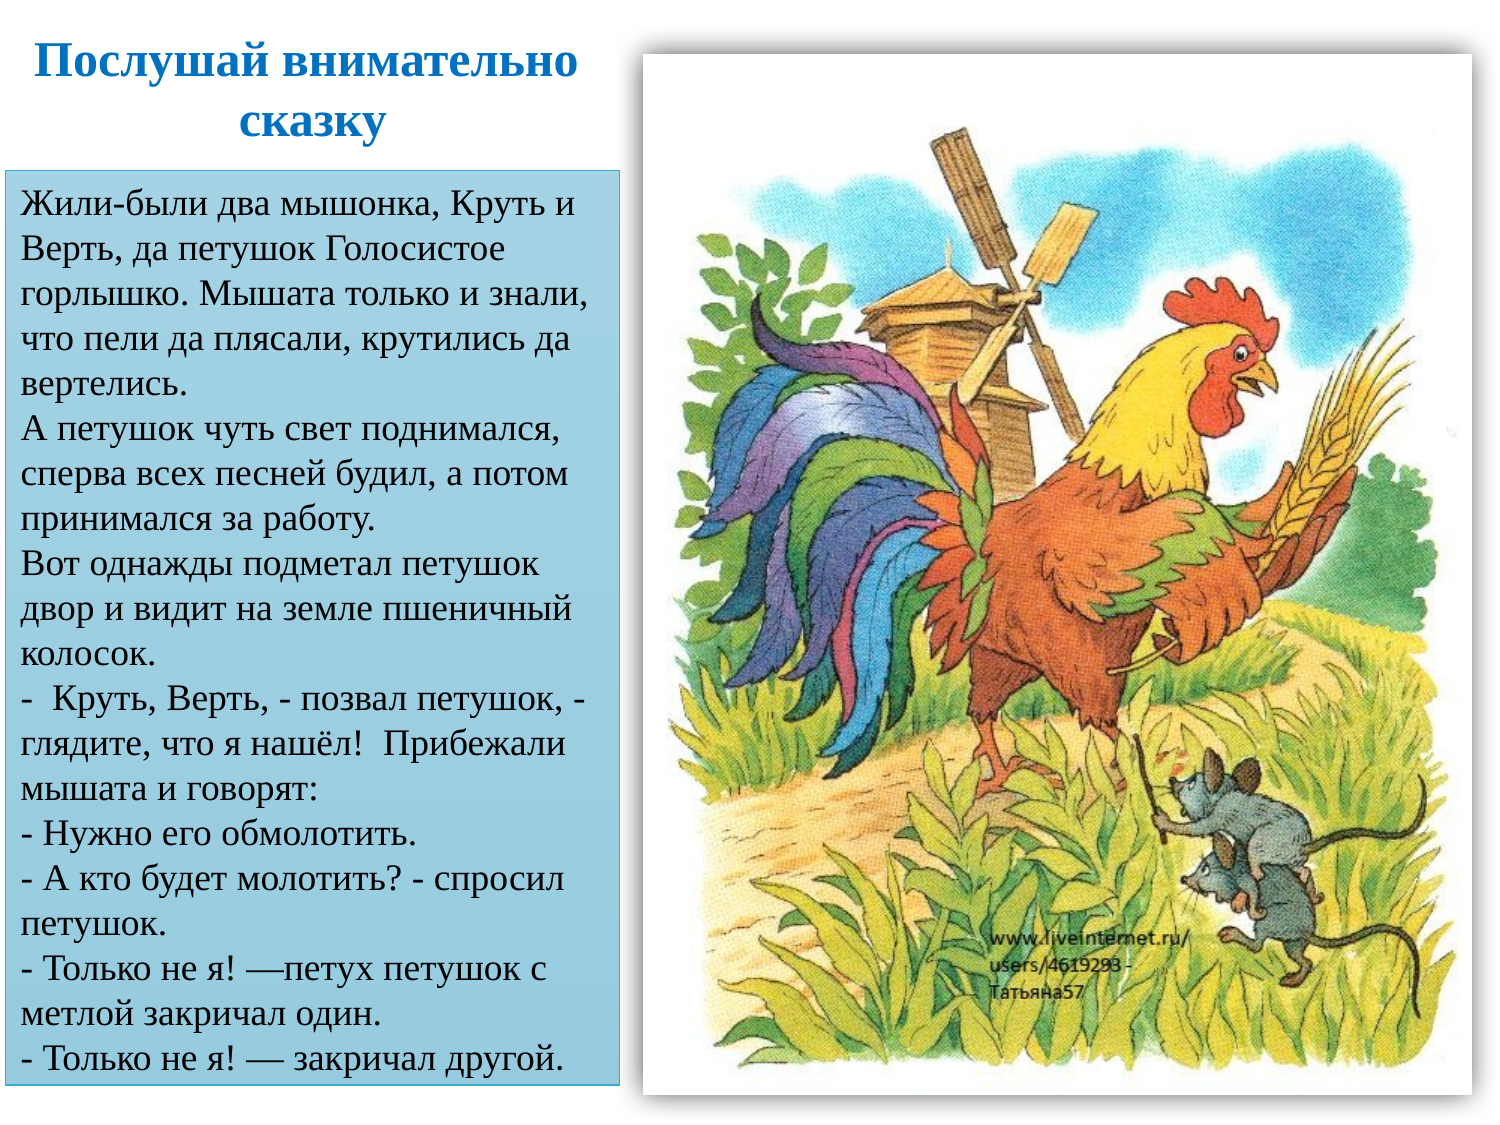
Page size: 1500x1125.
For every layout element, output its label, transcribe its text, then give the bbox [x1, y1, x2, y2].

text_box Жили-были два мышонка, Круть и Верть, да петушок Голосистое горлышко. Мышата только и знали, что пели да плясали, крутились да вертелись. А петушок чуть свет поднимался, сперва всех песней будил, а потом принимался за работу. Вот однажды подметал петушок двор и видит на земле пшеничный колосок. - Круть, Верть, - позвал петушок, - глядите, что я нашёл! Прибежали мышата и говорят: - Нужно его обмолотить. - А кто будет молотить? - спросил петушок. - Только не я! —петух петушок с метлой закричал один. - Только не я! — закричал другой. [5, 170, 620, 1086]
picture [643, 54, 1472, 1095]
text_box Послушай внимательно сказку [0, 19, 916, 154]
